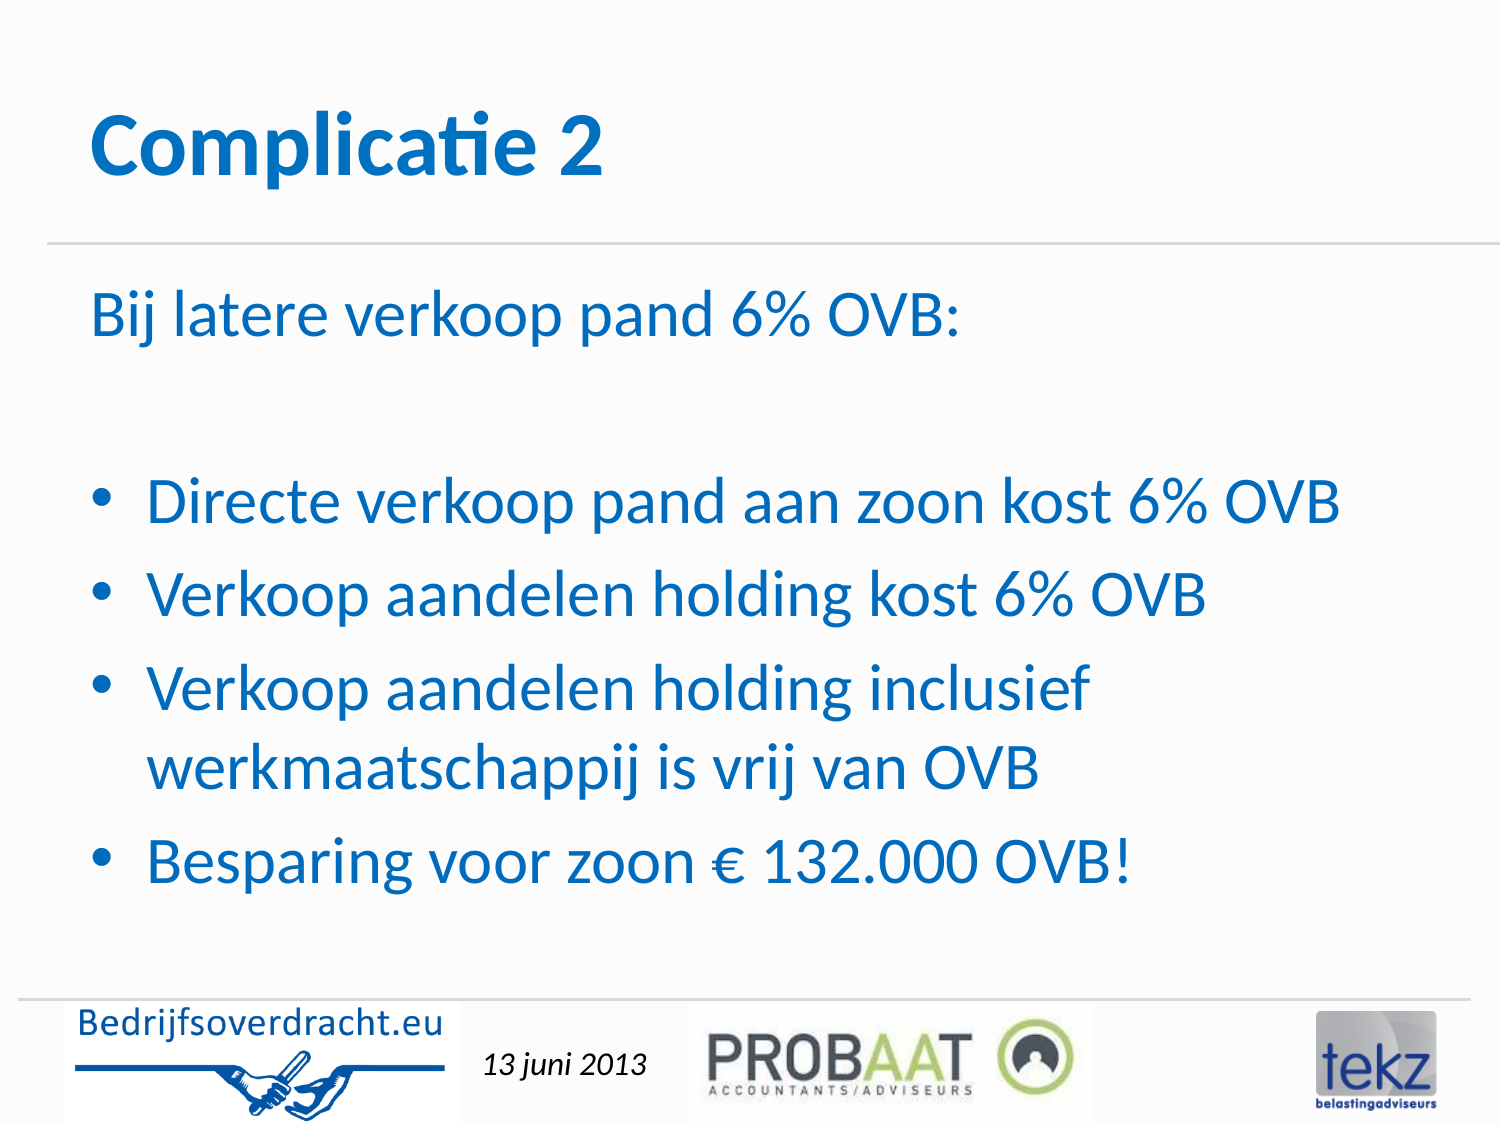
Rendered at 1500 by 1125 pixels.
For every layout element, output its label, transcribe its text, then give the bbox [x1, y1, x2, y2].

picture [1316, 1011, 1438, 1112]
list Bij latere verkoop pand 6% OVB: Directe verkoop pand aan zoon kost 6% OVB Verkoop aandelen holding kost 6% OVB Verkoop aandelen holding inclusief werkmaatschappij is vrij van OVB Besparing voor zoon € 132.000 OVB! [75, 262, 1425, 1005]
picture [690, 1005, 1093, 1125]
picture [64, 1001, 461, 1125]
title Complicatie 2 [75, 45, 1425, 233]
